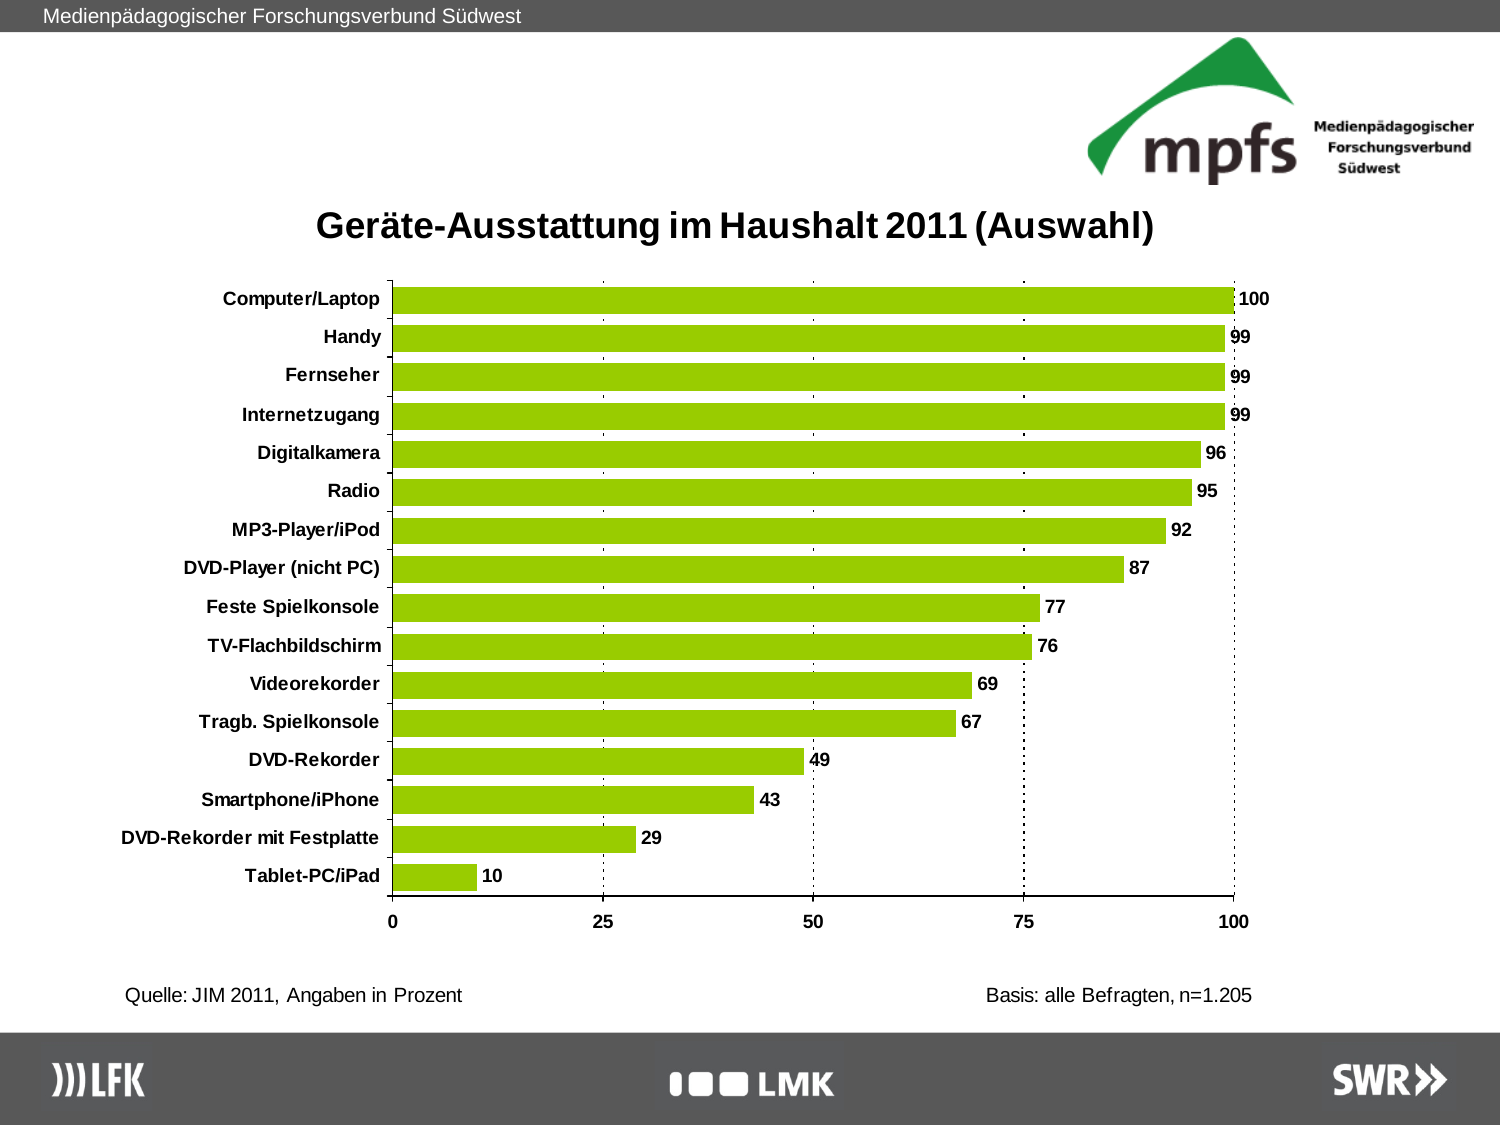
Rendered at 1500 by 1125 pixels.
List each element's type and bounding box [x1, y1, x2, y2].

picture [654, 1041, 844, 1110]
picture [64, 184, 1306, 1022]
picture [40, 1042, 153, 1111]
picture [1321, 1042, 1457, 1111]
